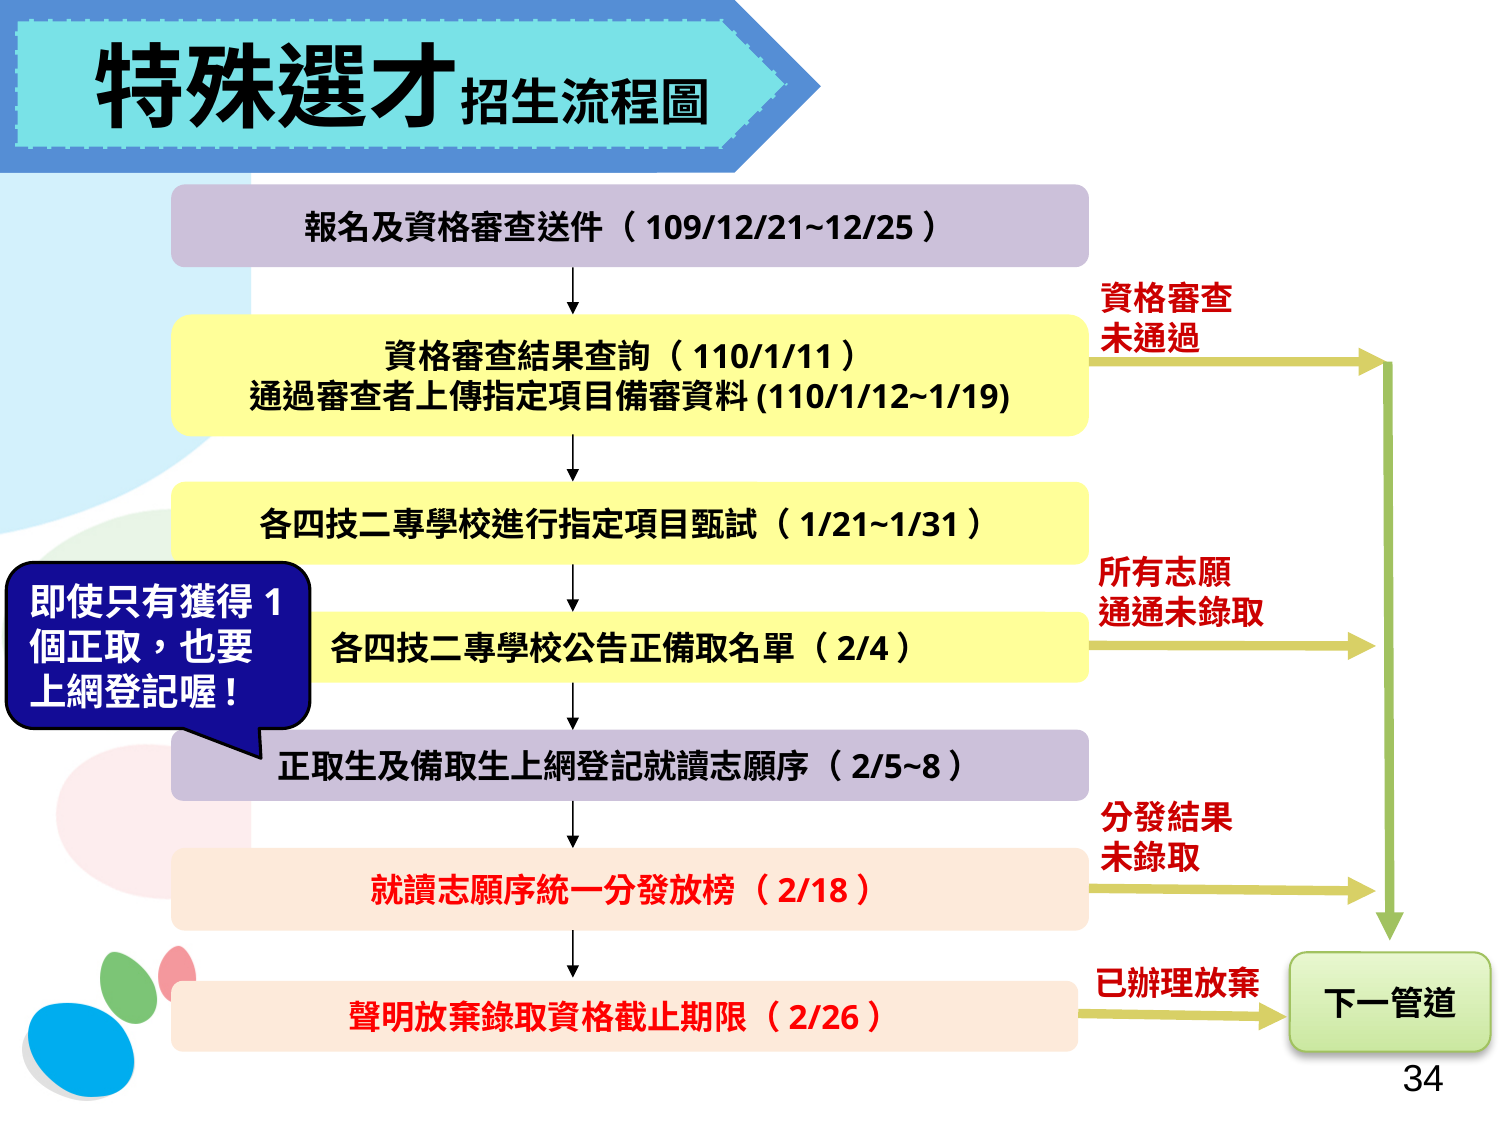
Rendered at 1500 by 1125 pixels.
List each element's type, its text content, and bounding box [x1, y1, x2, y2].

text_box 報名及資格審查送件（109/12/21~12/25） [171, 184, 1089, 268]
text_box 正取生及備取生上網登記就讀志願序（2/5~8） [171, 729, 1089, 801]
text_box 特殊選才招生流程圖 [15, 18, 788, 149]
text_box [566, 682, 580, 730]
text_box 各四技二專學校公告正備取名單（2/4） [315, 611, 1089, 683]
text_box 即使只有獲得1個正取，也要上網登記喔! [1, 557, 315, 763]
text_box 所有志願 通通未錄取 [1083, 543, 1312, 639]
text_box [1383, 361, 1397, 941]
text_box [566, 800, 580, 847]
text_box [1287, 355, 1386, 368]
text_box [0, 0, 821, 173]
text_box 就讀志願序統一分發放榜（2/18） [171, 847, 1089, 931]
text_box 聲明放棄錄取資格截止期限（2/26） [171, 980, 1079, 1052]
text_box 資格審查 未通過 [1085, 269, 1287, 365]
picture [0, 0, 1500, 1125]
text_box 各四技二專學校進行指定項目甄試（1/21~1/31） [171, 481, 1089, 565]
text_box [1088, 884, 1376, 898]
text_box [566, 434, 580, 481]
text_box 已辦理放棄 [1079, 954, 1294, 1010]
text_box 分發結果未錄取 [1086, 788, 1257, 884]
text_box [566, 930, 580, 978]
text_box [1078, 1010, 1288, 1023]
text_box 資格審查結果查詢（110/1/11） 通過審查者上傳指定項目備審資料(110/1/12~1/19) [171, 314, 1089, 437]
text_box 下一管道 [1288, 951, 1492, 1053]
text_box [566, 267, 580, 315]
text_box [566, 564, 580, 612]
text_box [1088, 639, 1376, 653]
